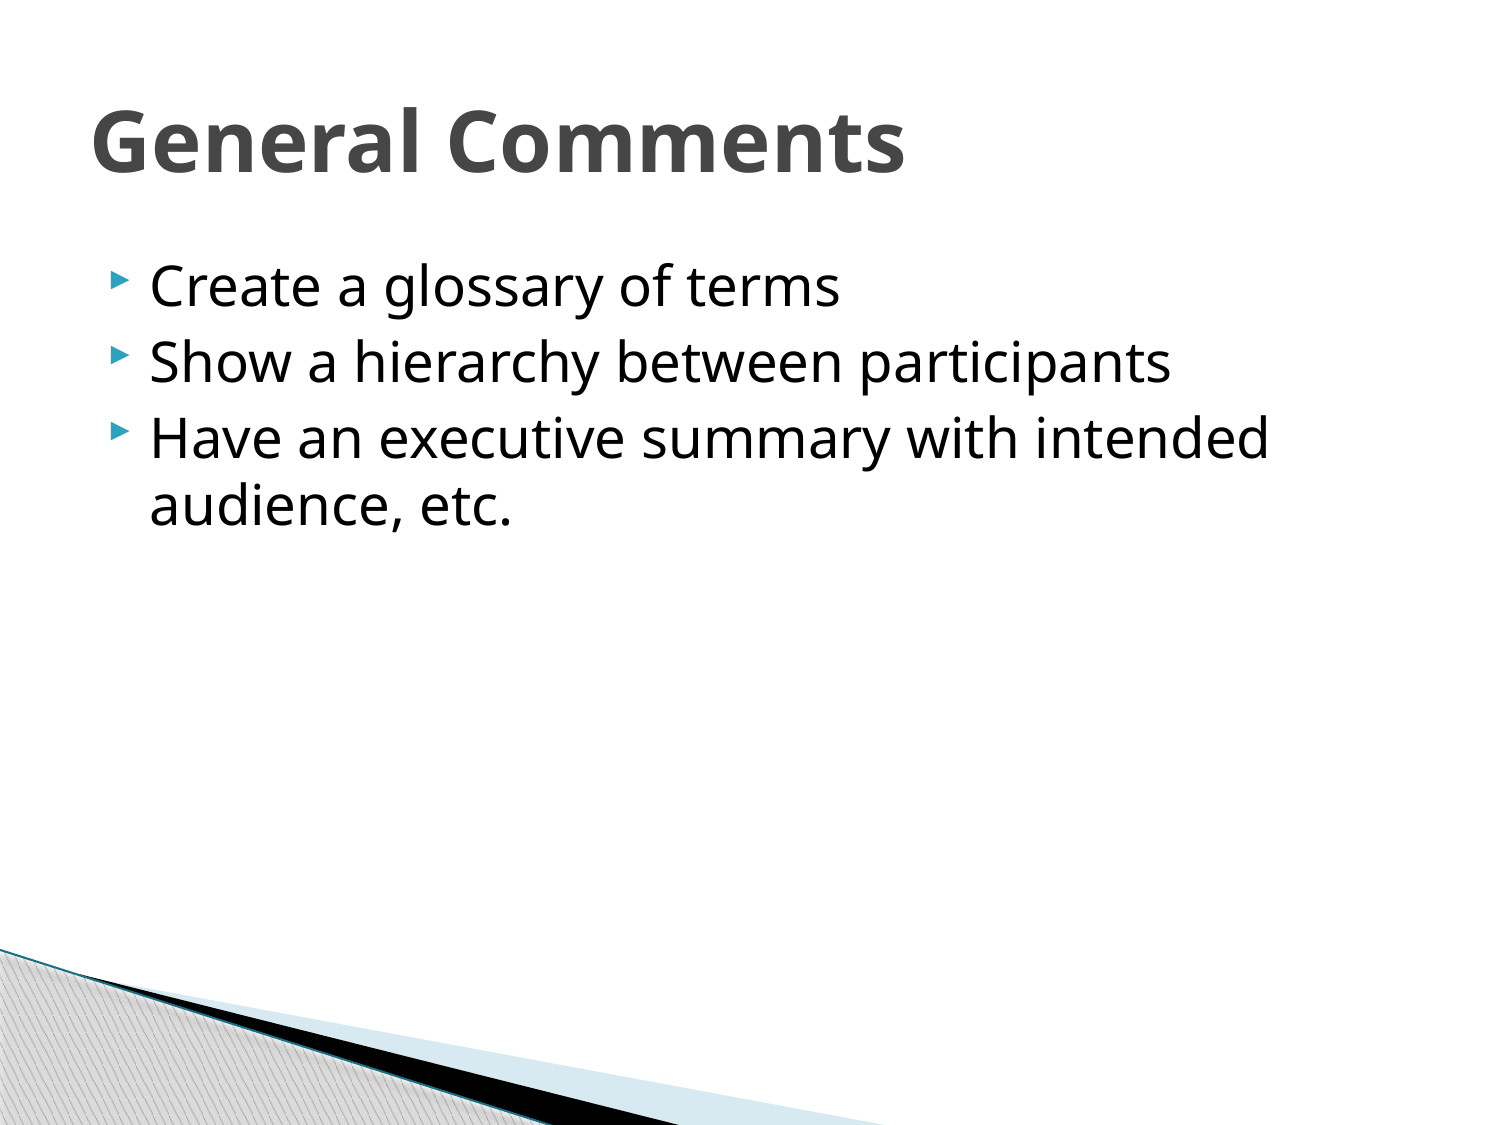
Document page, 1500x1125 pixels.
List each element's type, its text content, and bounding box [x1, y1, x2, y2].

list Create a glossary of terms Show a hierarchy between participants Have an executive summary with intended audience, etc. [75, 243, 1425, 986]
title General Comments [75, 45, 1425, 233]
